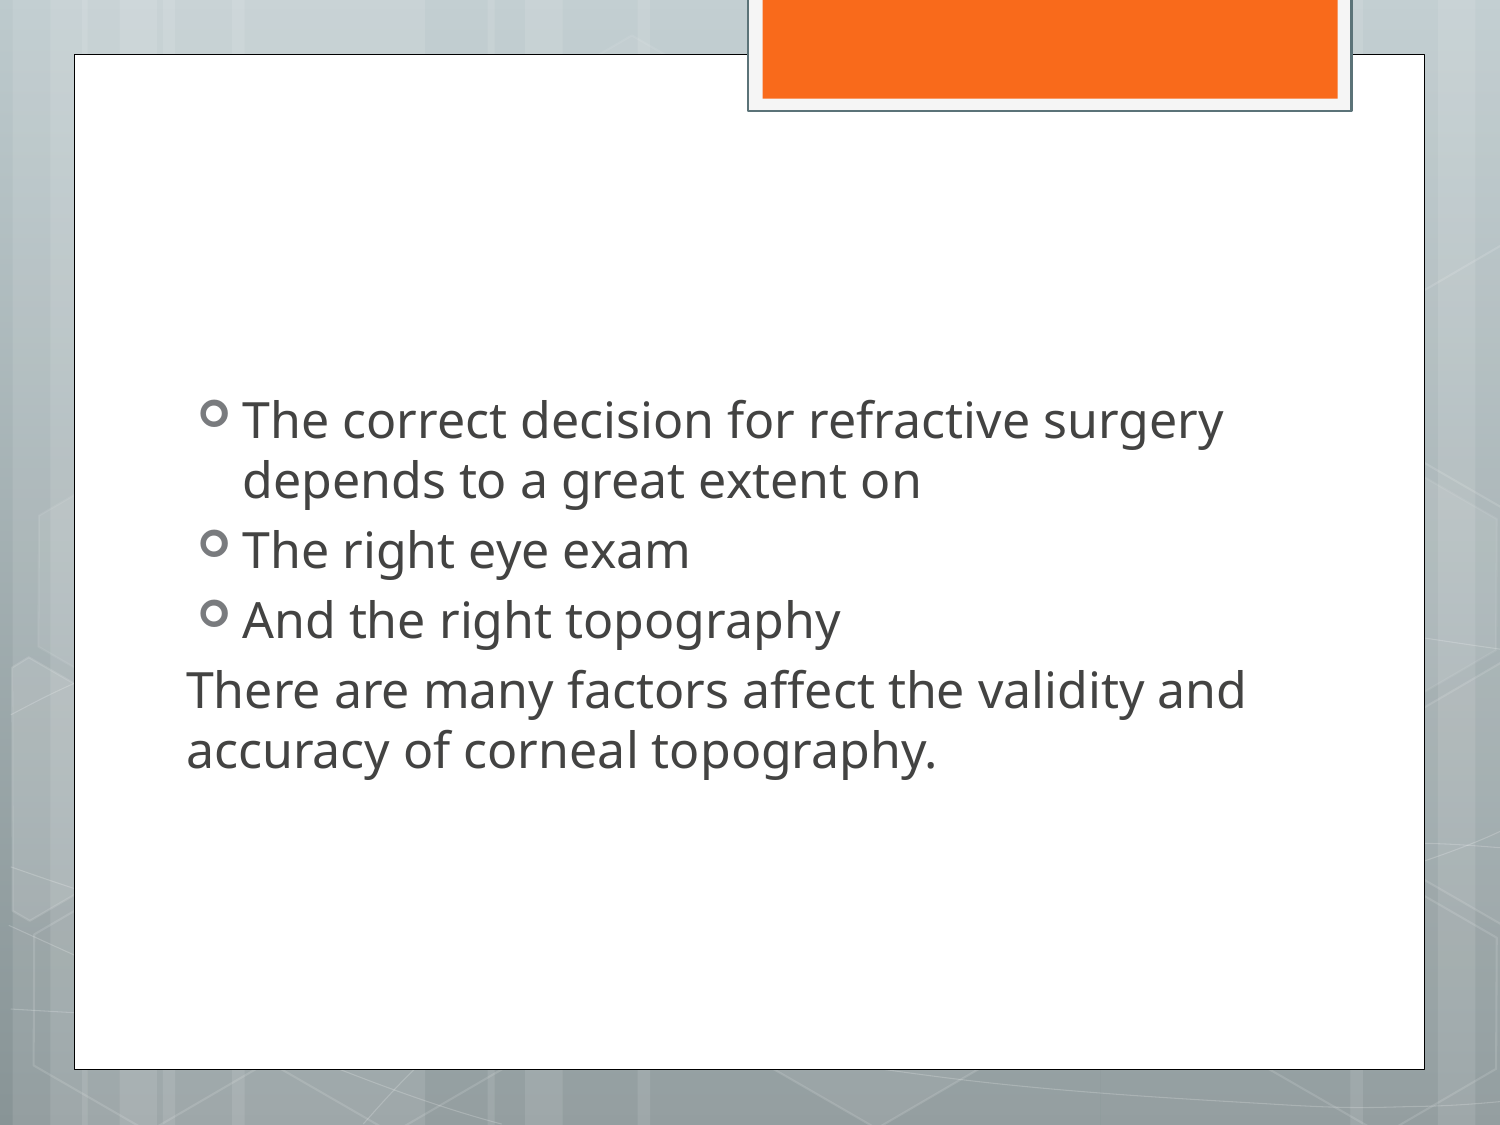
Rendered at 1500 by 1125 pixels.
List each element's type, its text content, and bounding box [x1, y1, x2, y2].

list The correct decision for refractive surgery depends to a great extent on The right eye exam And the right topography There are many factors affect the validity and accuracy of corneal topography. [171, 381, 1283, 957]
